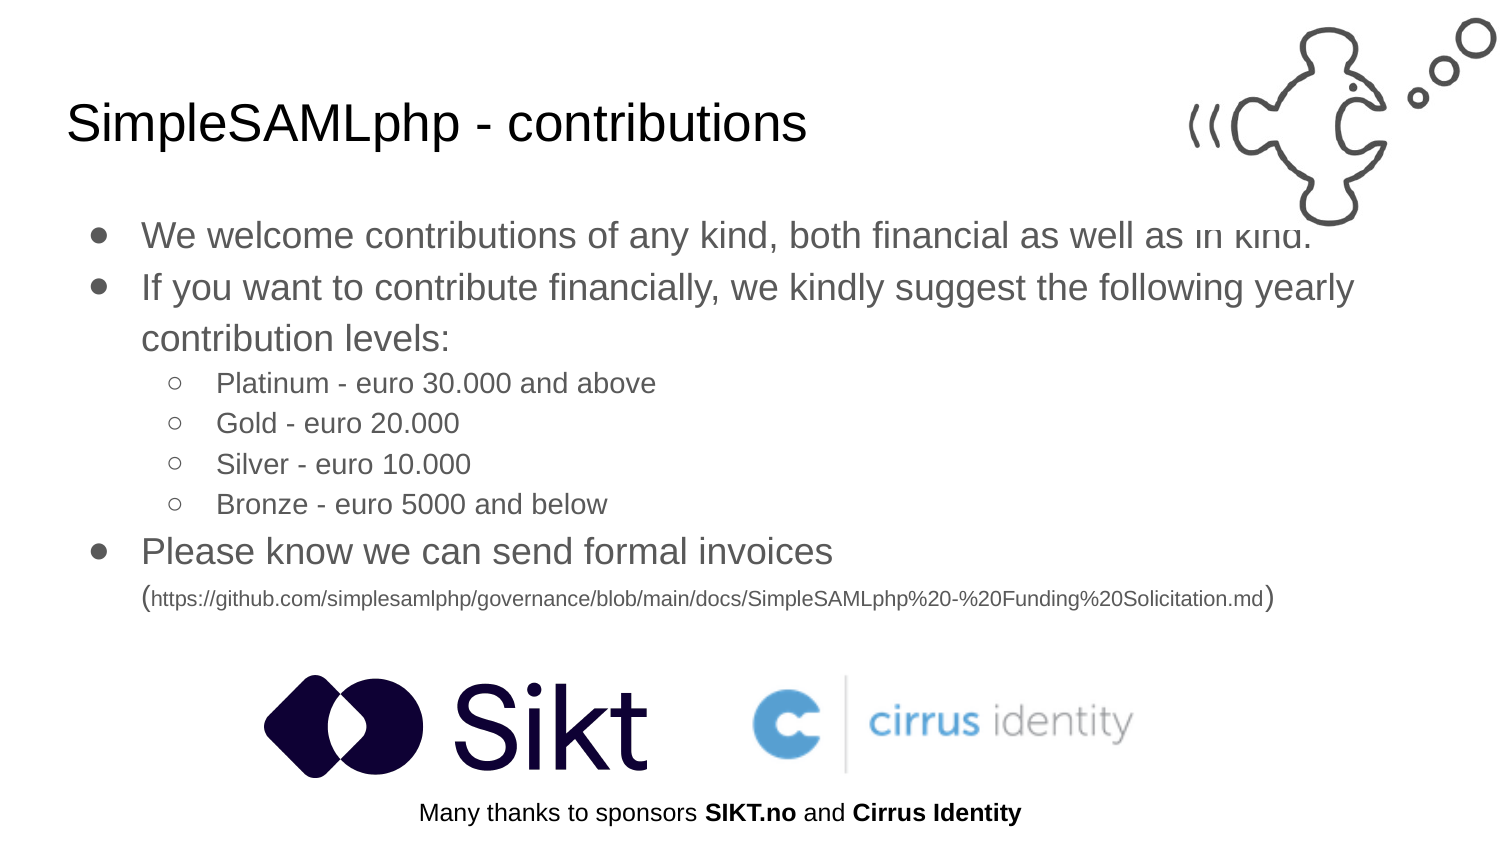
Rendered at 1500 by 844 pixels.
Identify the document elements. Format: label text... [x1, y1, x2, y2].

picture [264, 675, 647, 778]
text_box Many thanks to sponsors SIKT.no and Cirrus Identity [403, 781, 1061, 842]
picture [1181, 12, 1500, 230]
list We welcome contributions of any kind, both financial as well as in kind. If you want to contribute financially, we kindly suggest the following yearly contribution levels: Platinum - euro 30.000 and above Gold - euro 20.000 Silver - euro 10.000 Bronze - euro 5000 and below Please know we can send formal invoices (https://github.com/simplesamlphp/governance/blob/main/docs/SimpleSAMLphp%20-%20Funding%20Solicitation.md) [51, 189, 1449, 750]
picture [705, 656, 1182, 797]
title SimpleSAMLphp - contributions [51, 72, 1176, 167]
